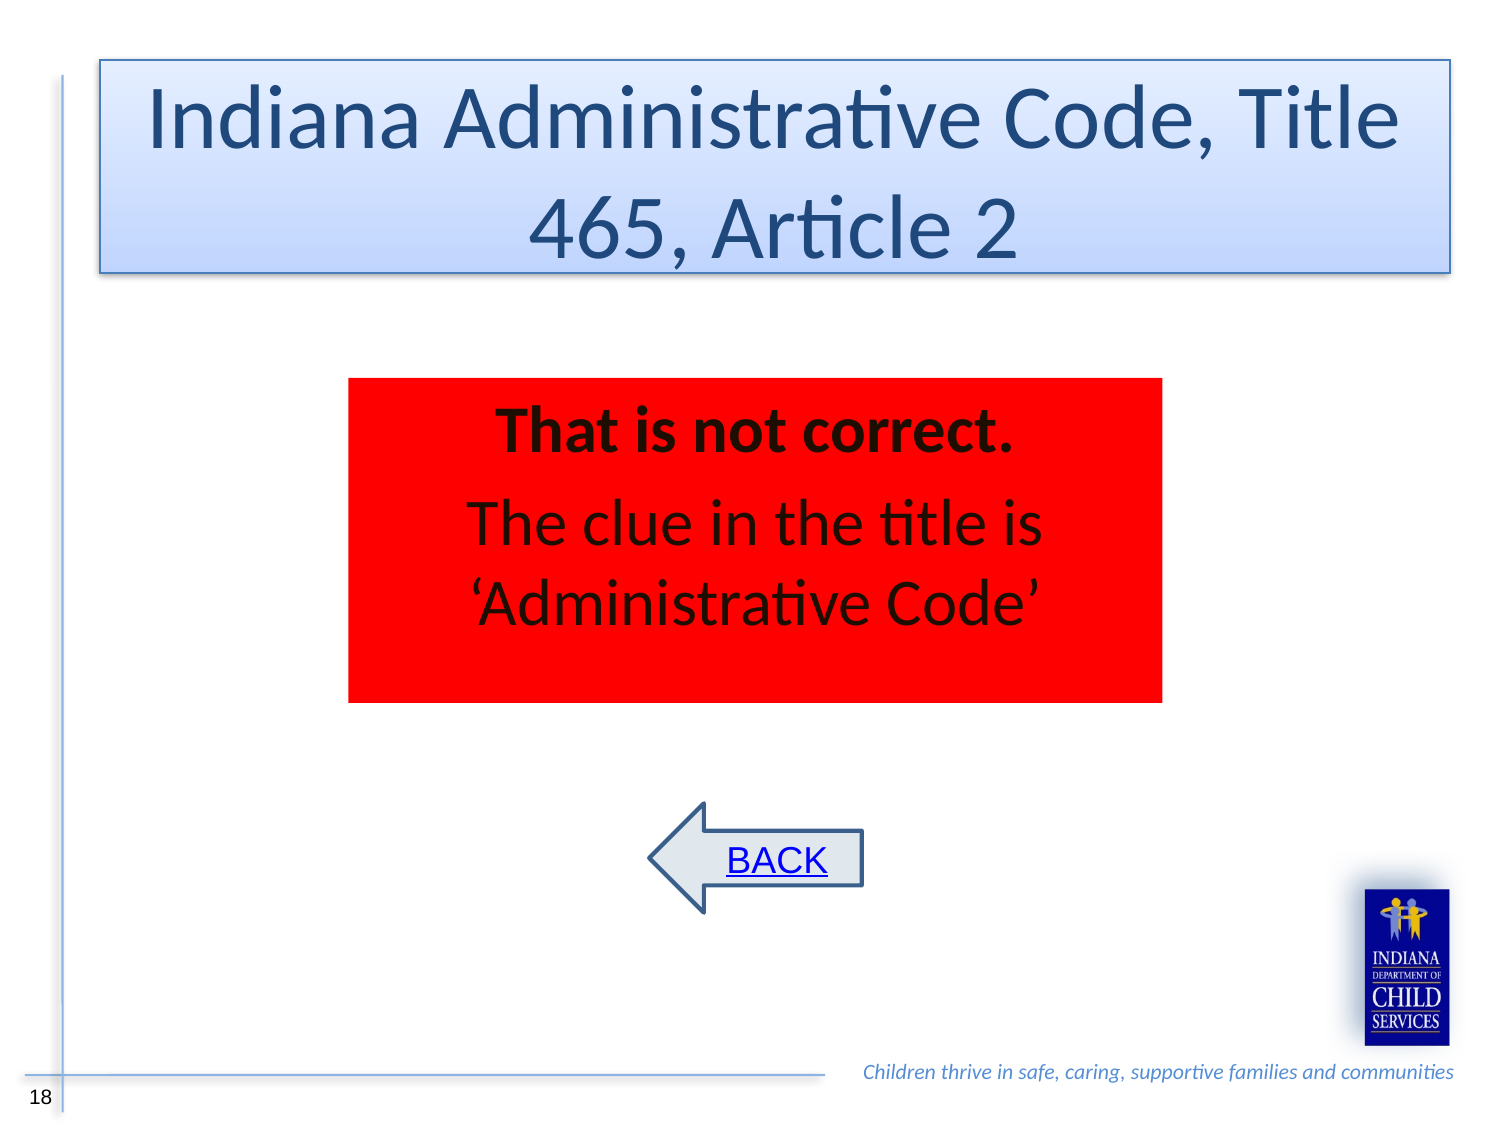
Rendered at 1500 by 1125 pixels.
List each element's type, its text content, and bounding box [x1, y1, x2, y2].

text_box Indiana Administrative Code, Title 465, Article 2 [99, 59, 1451, 274]
picture [1362, 887, 1452, 1053]
list That is not correct. The clue in the title is ‘Administrative Code’ [348, 377, 1163, 704]
text_box 18 [14, 1076, 68, 1117]
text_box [648, 803, 862, 913]
